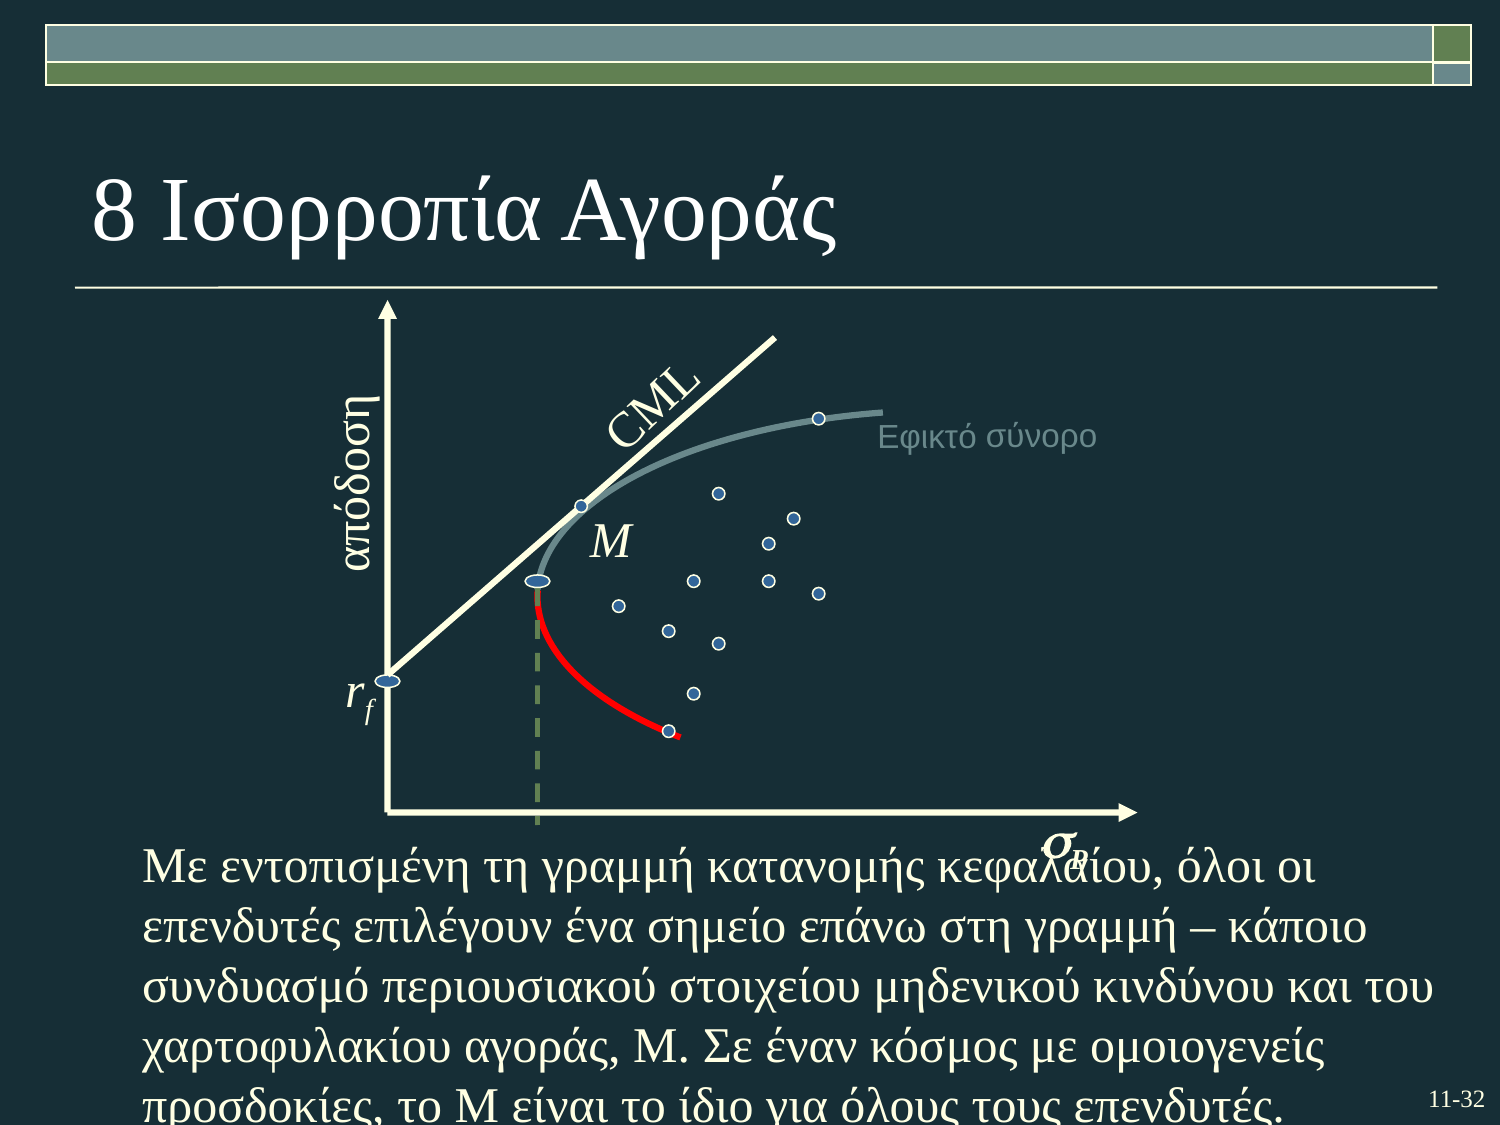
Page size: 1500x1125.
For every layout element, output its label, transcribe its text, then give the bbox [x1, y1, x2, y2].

text_box [812, 587, 825, 600]
text_box [375, 674, 400, 688]
text_box [787, 512, 800, 525]
text_box rf [287, 649, 388, 733]
text_box [525, 574, 550, 588]
text_box [662, 624, 675, 638]
text_box [712, 637, 725, 650]
text_box [687, 687, 700, 700]
text_box [381, 299, 394, 649]
text_box [762, 574, 775, 588]
list Με εντοπισμένη τη γραμμή κατανομής κεφαλαίου, όλοι οι επενδυτές επιλέγουν ένα σημείο επάνω στη γραμμή – κάποιο συνδυασμό περιουσιακού στοιχείου μηδενικού κινδύνου και του χαρτοφυλακίου αγοράς, Μ. Σε έναν κόσμος με ομοιογενείς προσδοκίες, το Μ είναι το ίδιο για όλους τους επενδυτές. [49, 824, 1463, 1076]
text_box [687, 574, 700, 588]
text_box CML [574, 322, 732, 478]
text_box [538, 422, 950, 596]
text_box [537, 590, 950, 738]
text_box [762, 537, 775, 550]
text_box Εφικτό σύνορο [799, 406, 1113, 463]
title 8 Ισορροπία Αγοράς [76, 88, 1426, 267]
text_box P [1024, 799, 1163, 883]
text_box απόδοση [312, 312, 387, 588]
text_box [662, 724, 675, 738]
text_box [612, 599, 625, 613]
text_box [712, 487, 725, 500]
text_box M [574, 499, 663, 575]
